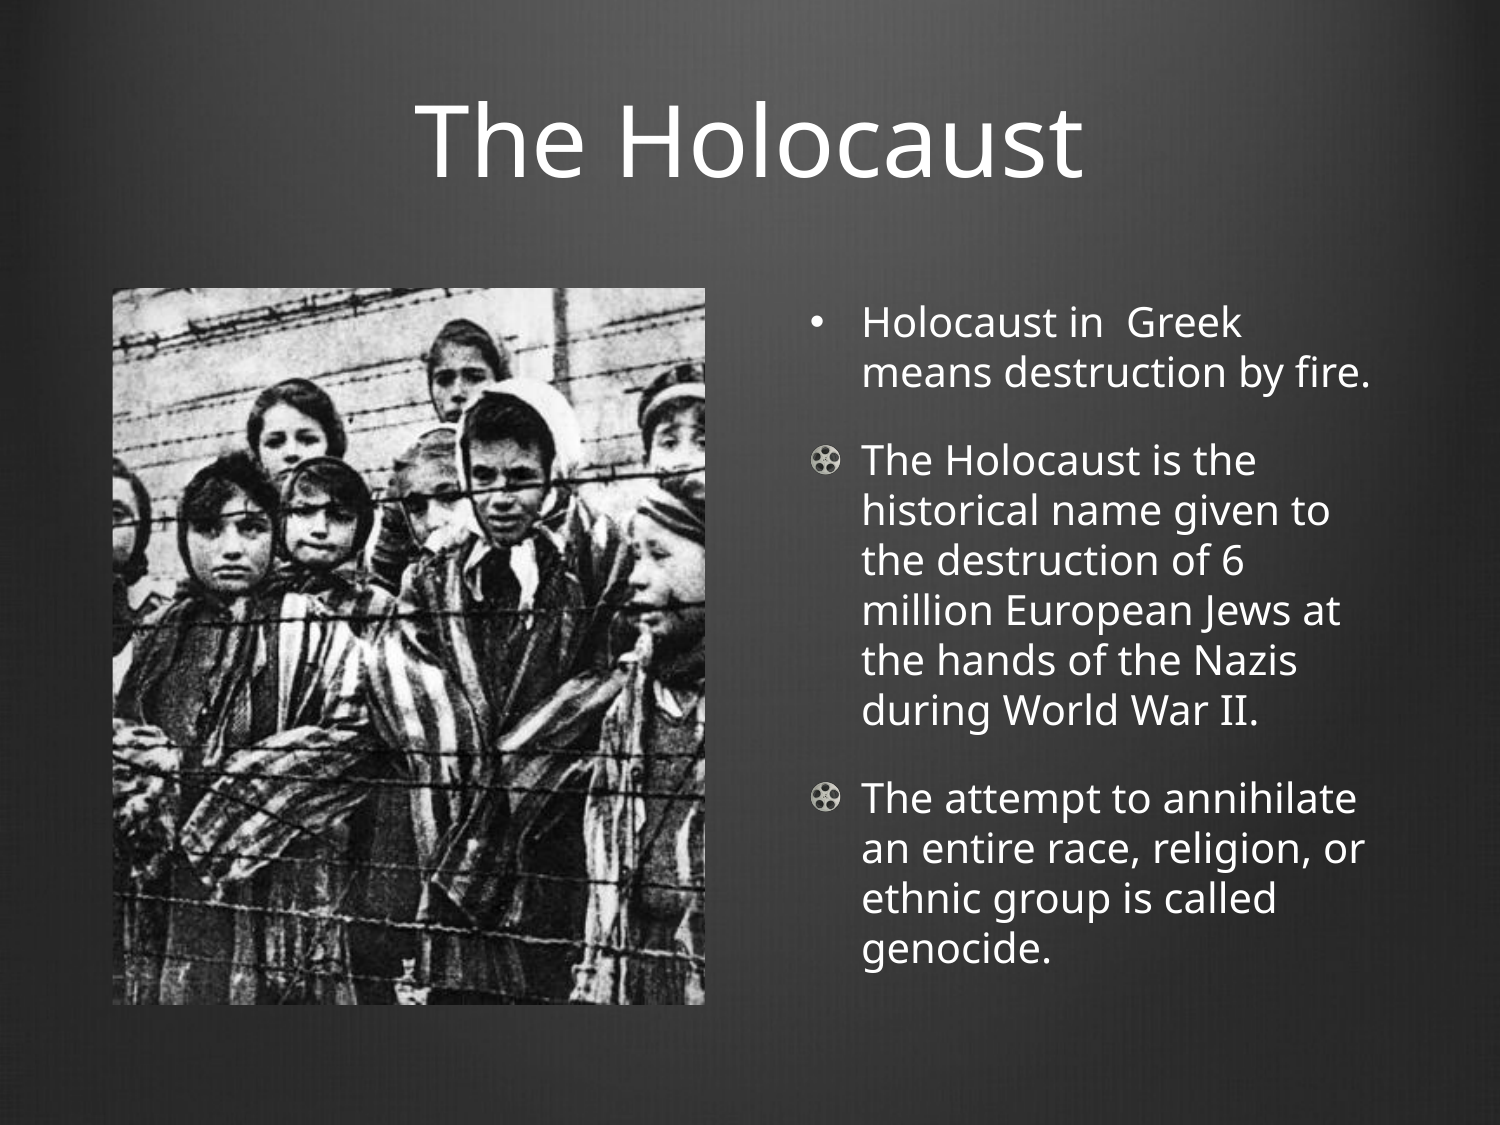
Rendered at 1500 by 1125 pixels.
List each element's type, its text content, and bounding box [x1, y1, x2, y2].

list Holocaust in Greek means destruction by fire. The Holocaust is the historical name given to the destruction of 6 million European Jews at the hands of the Nazis during World War II. The attempt to annihilate an entire race, religion, or ethnic group is called genocide. [794, 288, 1388, 1005]
picture [809, 780, 842, 813]
picture [809, 443, 842, 476]
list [112, 288, 705, 1005]
title The Holocaust [112, 19, 1388, 255]
